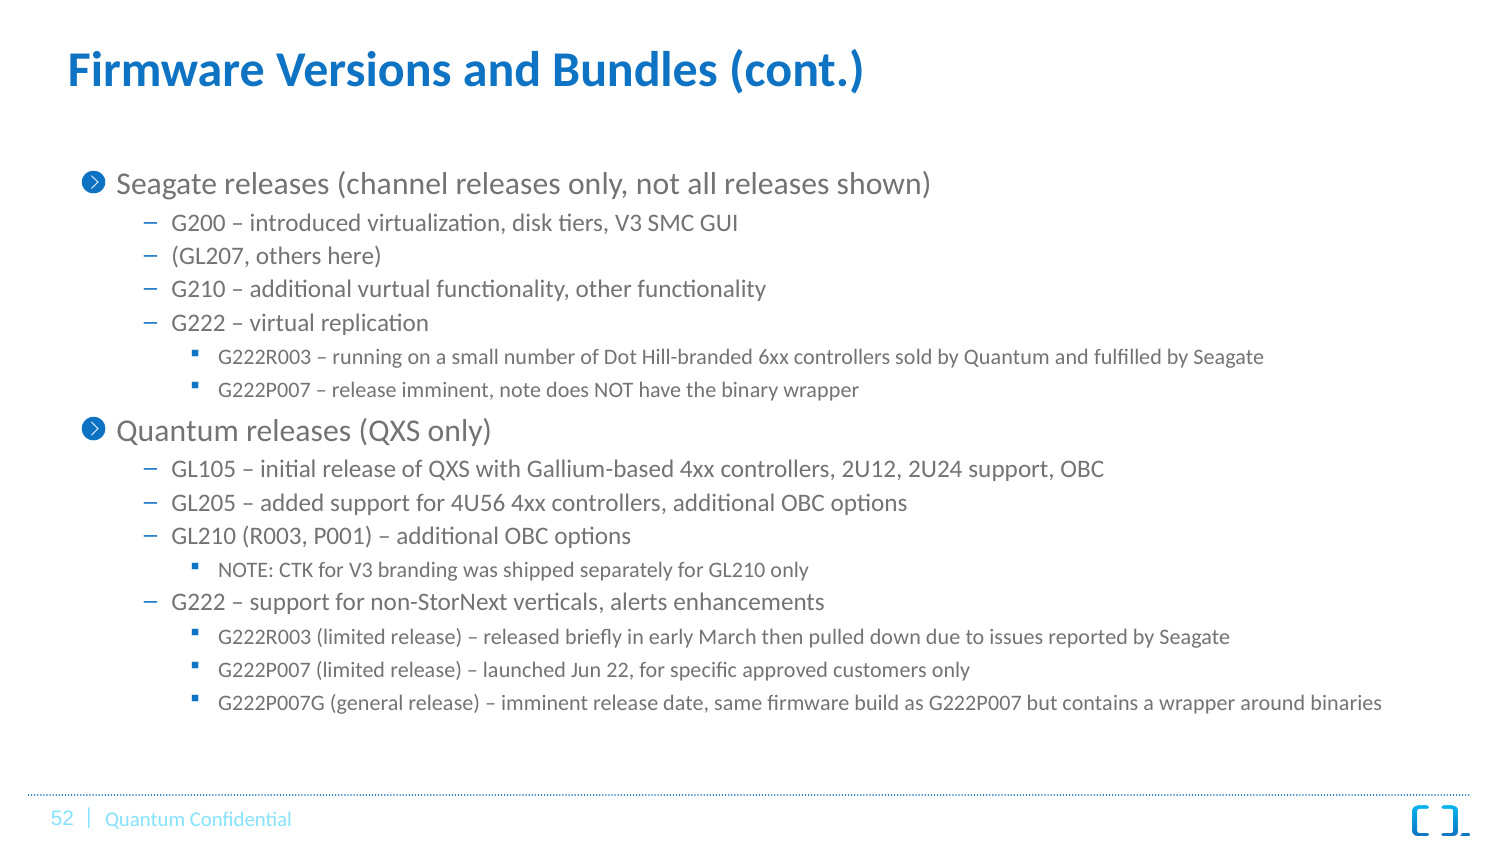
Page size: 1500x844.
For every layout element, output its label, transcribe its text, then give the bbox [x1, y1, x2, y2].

picture [79, 414, 108, 443]
picture [79, 168, 108, 196]
picture [1412, 805, 1470, 836]
title Firmware Versions and Bundles (cont.) [52, 31, 1413, 111]
list Seagate releases (channel releases only, not all releases shown) G200 – introduced virtualization, disk tiers, V3 SMC GUI (GL207, others here) G210 – additional vurtual functionality, other functionality G222 – virtual replication G222R003 – running on a small number of Dot Hill-branded 6xx controllers sold by Quantum and fulfilled by Seagate G222P007 – release imminent, note does NOT have the binary wrapper Quantum releases (QXS only) GL105 – initial release of QXS with Gallium-based 4xx controllers, 2U12, 2U24 support, OBC GL205 – added support for 4U56 4xx controllers, additional OBC options GL210 (R003, P001) – additional OBC options NOTE: CTK for V3 branding was shipped separately for GL210 only G222 – support for non-StorNext verticals, alerts enhancements G222R003 (limited release) – released briefly in early March then pulled down due to issues reported by Seagate G222P007 (limited release) – launched Jun 22, for specific approved customers only G222P007G (general release) – imminent release date, same firmware build as G222P007 but contains a wrapper around binaries [64, 155, 1413, 743]
